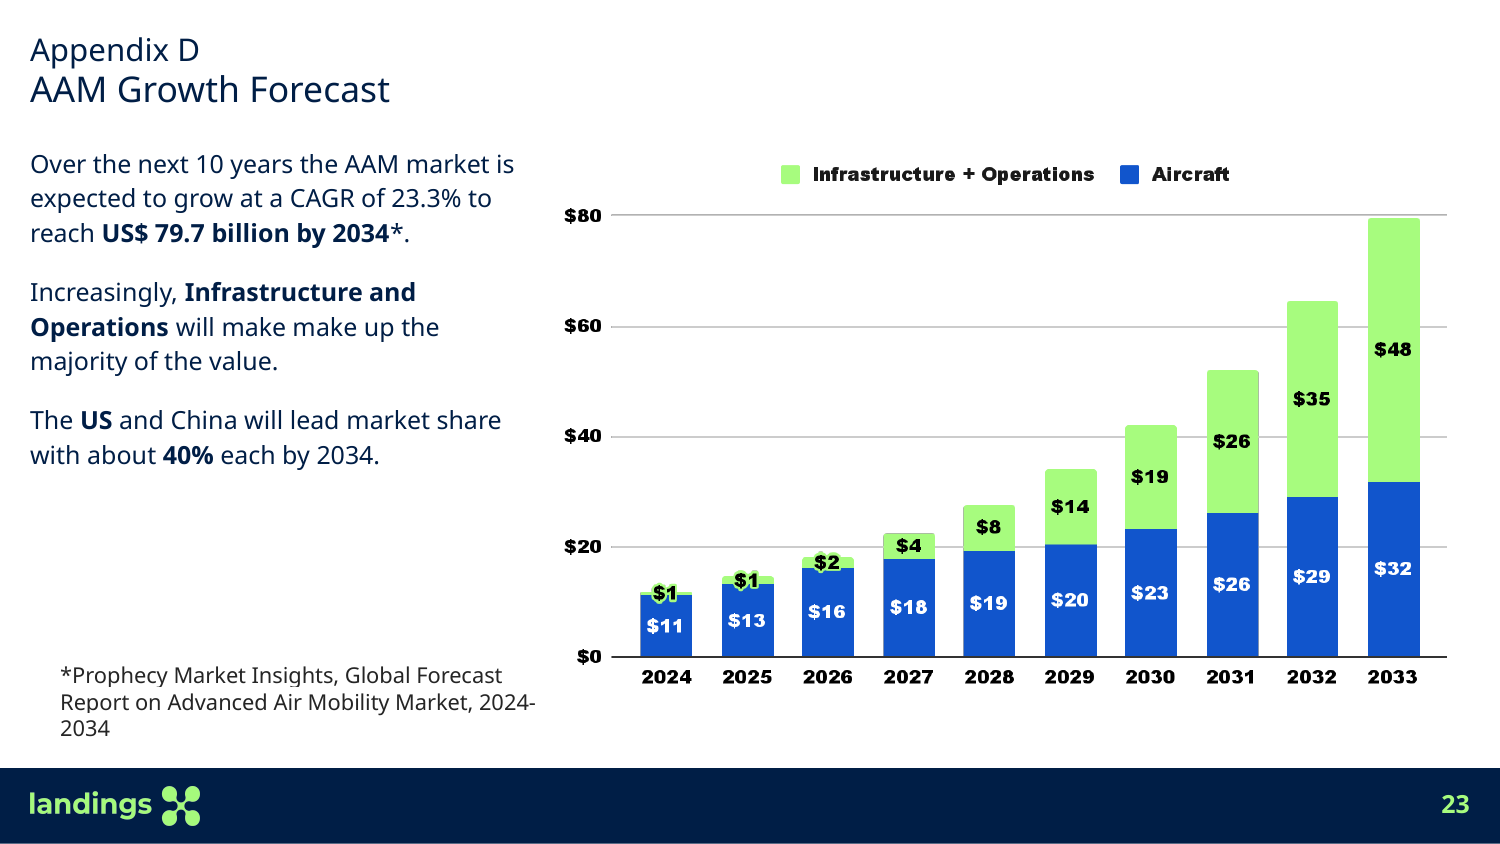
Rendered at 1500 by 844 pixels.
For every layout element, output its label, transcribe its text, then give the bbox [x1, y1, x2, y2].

slide_number 23 [1377, 768, 1500, 844]
picture [535, 134, 1476, 717]
title Appendix D AAM Growth Forecast [30, 30, 896, 145]
text_box *Prophecy Market Insights, Global Forecast Report on Advanced Air Mobility Market, 2024-2034 [45, 647, 557, 815]
subtitle Over the next 10 years the AAM market is expected to grow at a CAGR of 23.3% to reach US$ 79.7 billion by 2034*. Increasingly, Infrastructure and Operations will make make up the majority of the value. The US and China will lead market share with about 40% each by 2034. [30, 145, 528, 533]
picture [30, 786, 200, 826]
